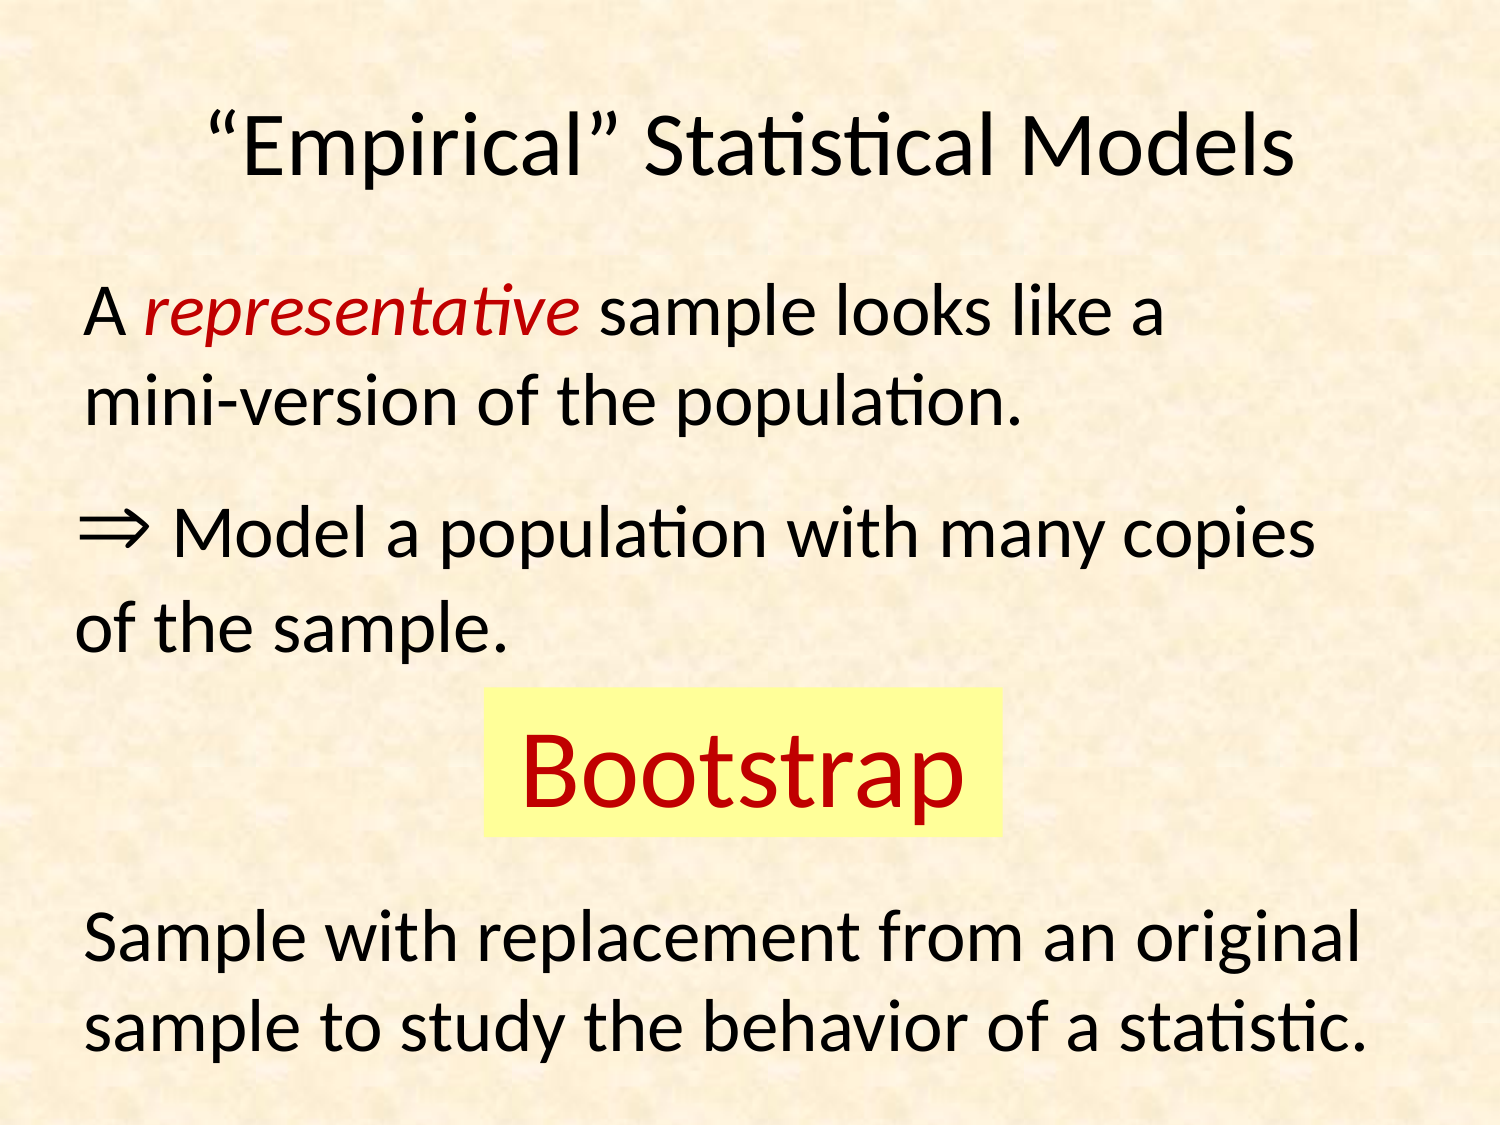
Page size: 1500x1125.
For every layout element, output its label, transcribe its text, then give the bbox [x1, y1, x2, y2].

picture [0, 0, 1500, 1125]
text_box  Model a population with many copies of the sample. [59, 450, 1410, 675]
text_box Sample with replacement from an original sample to study the behavior of a statistic. [68, 878, 1444, 1074]
text_box A representative sample looks like a mini-version of the population. [68, 253, 1281, 448]
text_box Bootstrap [483, 687, 1003, 838]
title “Empirical” Statistical Models [75, 45, 1425, 233]
